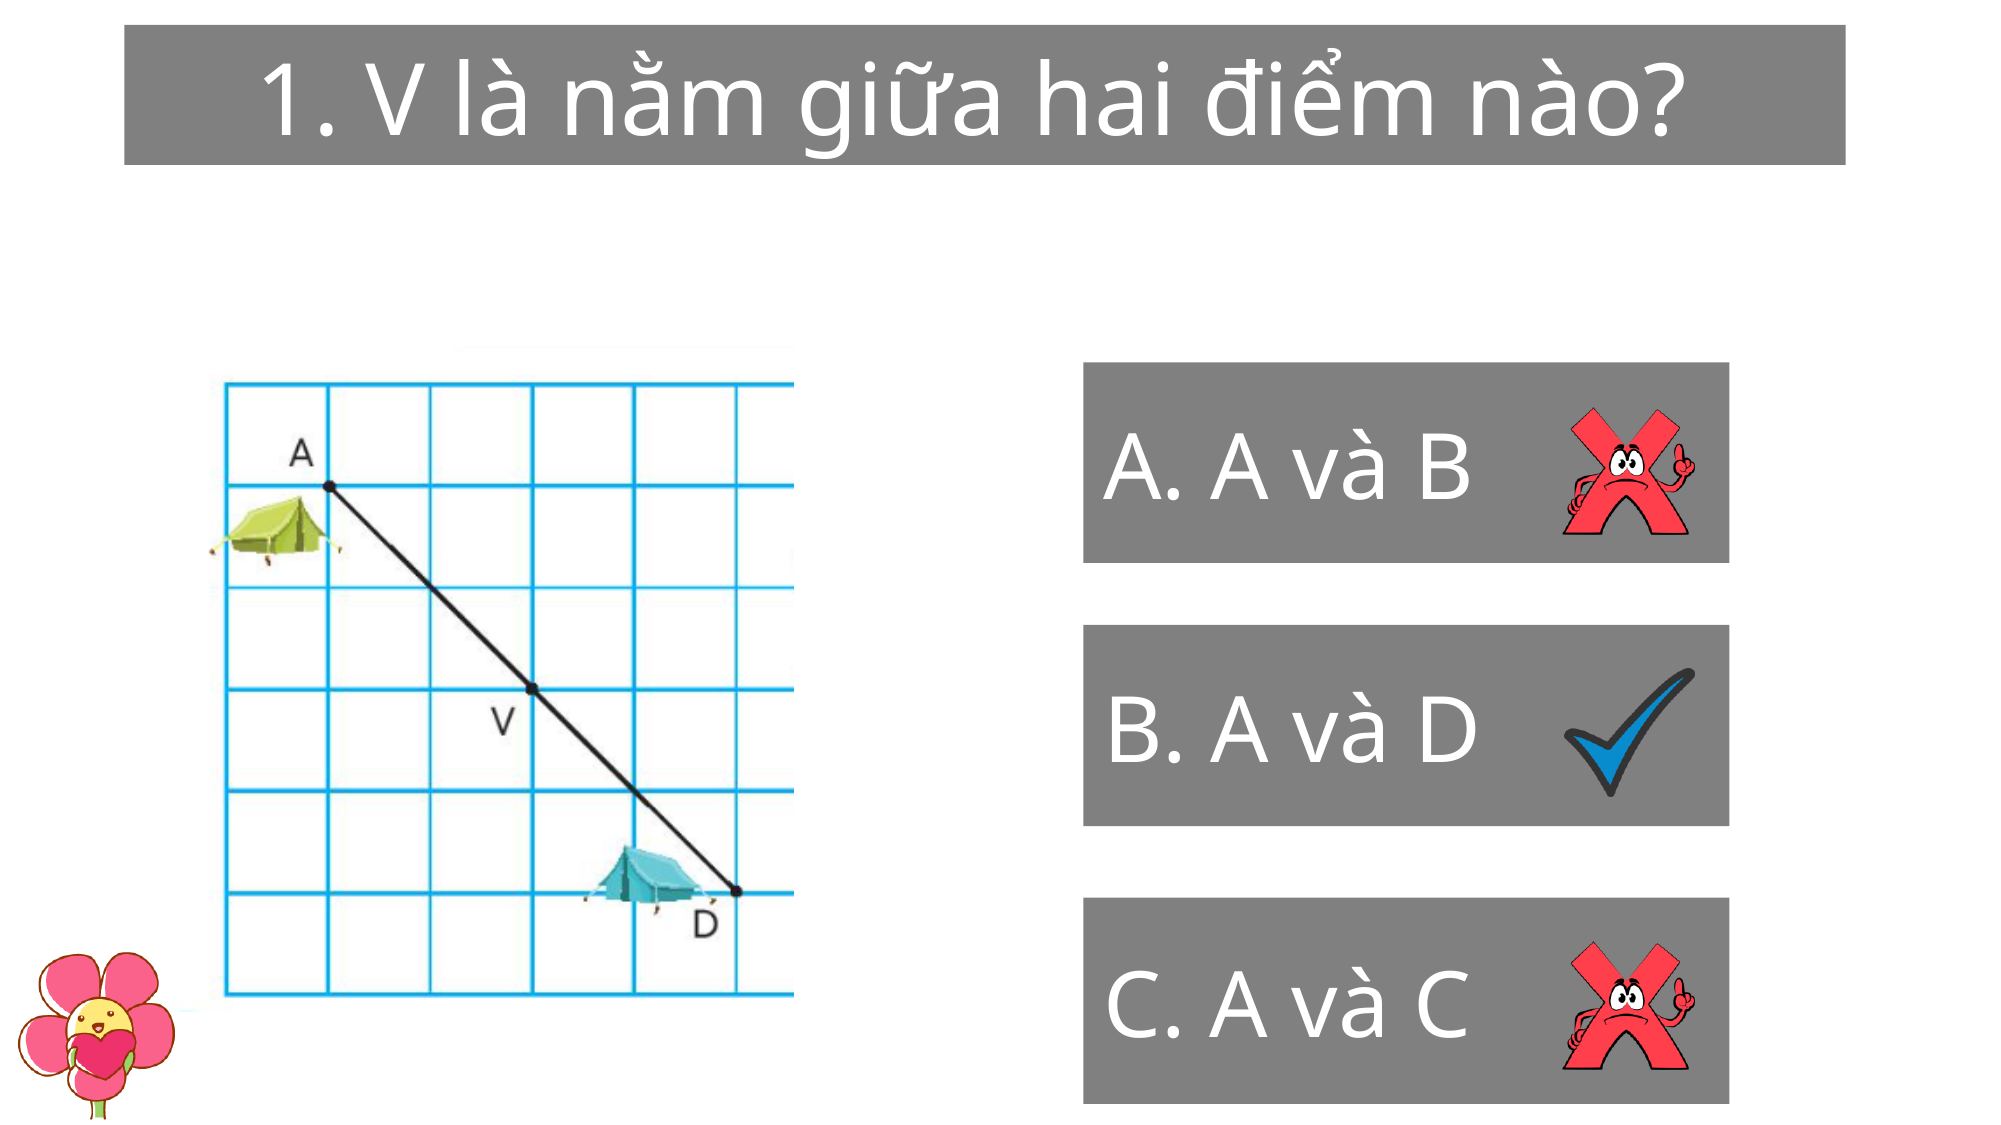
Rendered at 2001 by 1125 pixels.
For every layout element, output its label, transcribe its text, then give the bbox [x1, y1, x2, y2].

picture [1562, 941, 1696, 1070]
picture [2, 346, 794, 1125]
text_box A. A và B [1083, 362, 1730, 563]
text_box B. A và D [1083, 624, 1730, 827]
picture [1563, 668, 1696, 798]
picture [1562, 406, 1696, 536]
text_box C. A và C [1083, 897, 1730, 1104]
text_box 1. V là nằm giữa hai điểm nào? [124, 24, 1846, 165]
